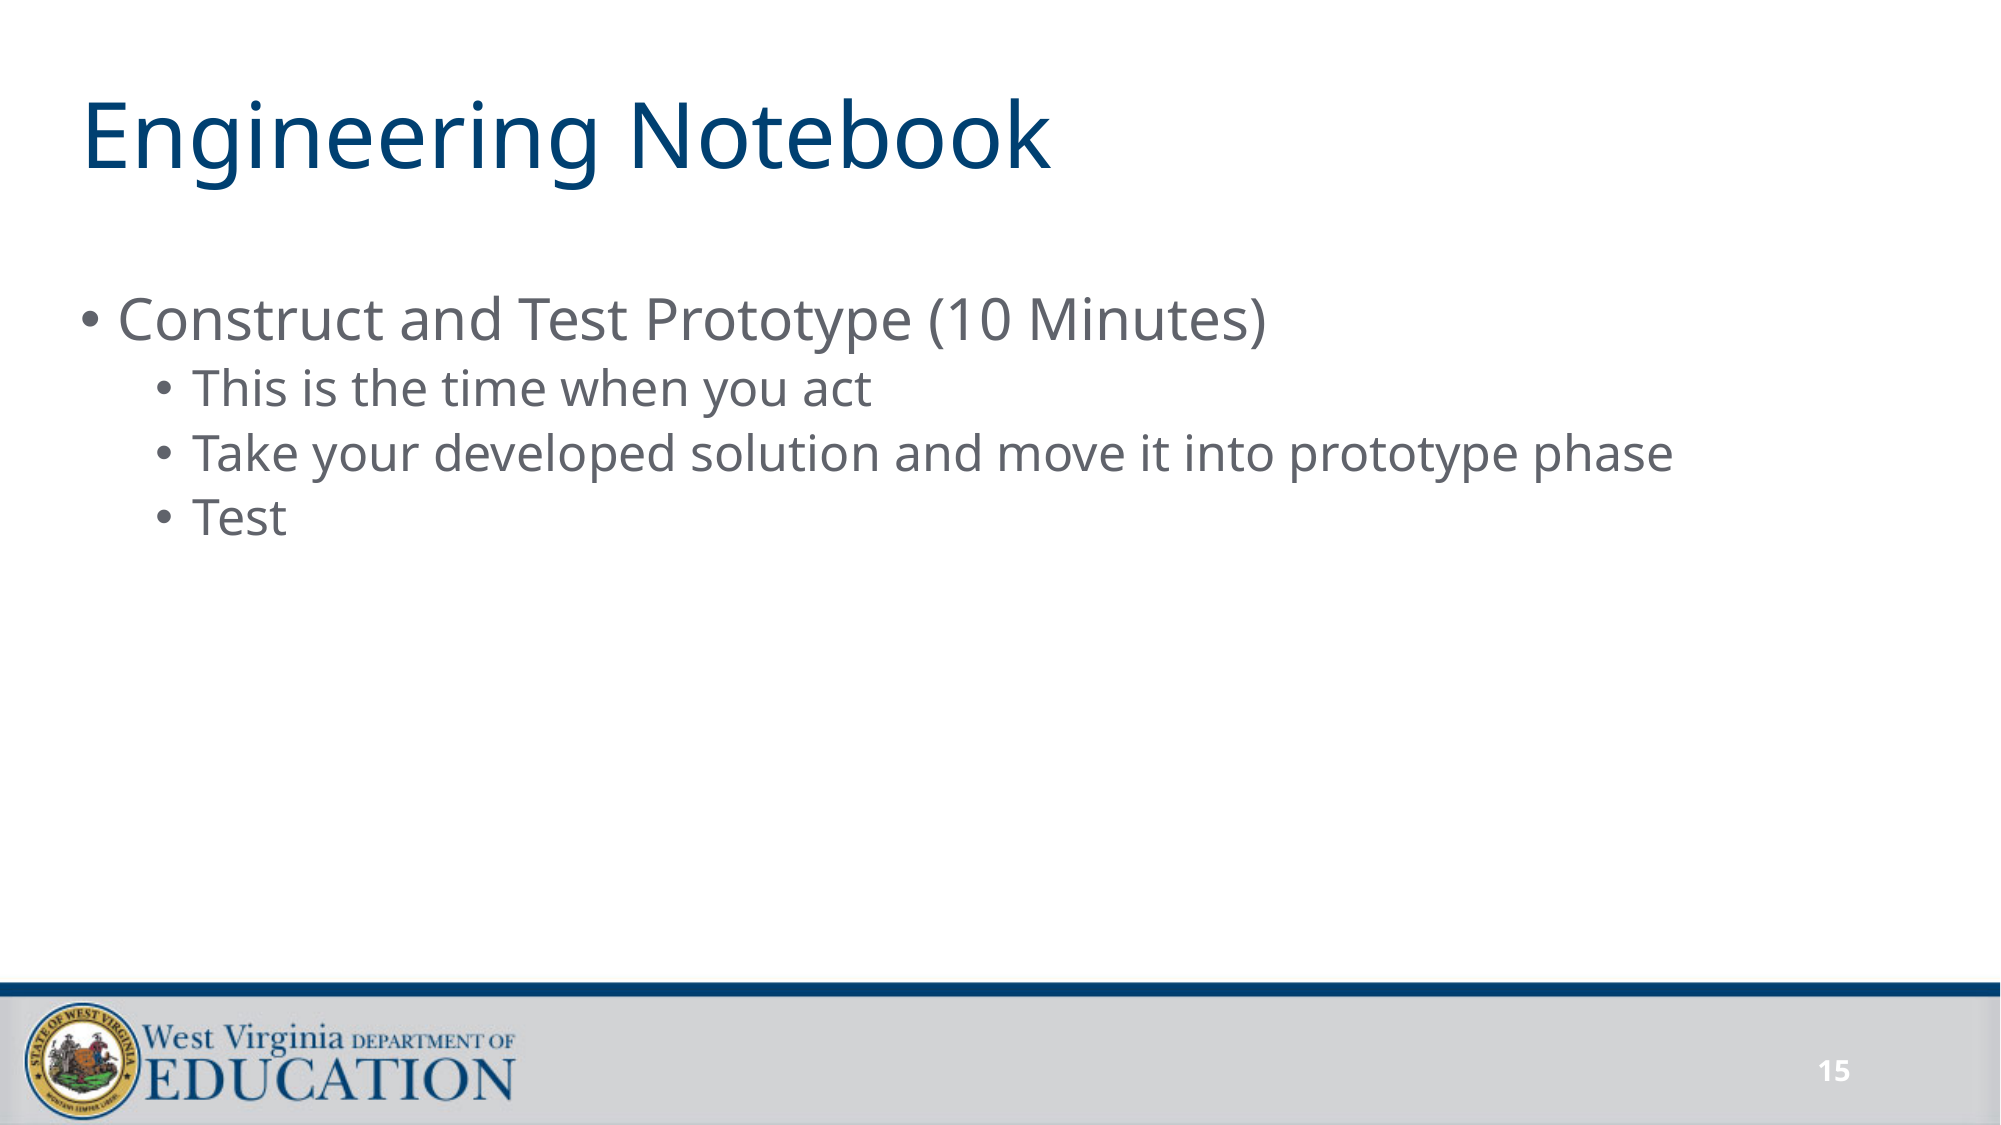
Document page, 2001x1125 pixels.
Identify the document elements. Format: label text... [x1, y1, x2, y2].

list Construct and Test Prototype (10 Minutes) This is the time when you act Take your developed solution and move it into prototype phase Test [65, 282, 1931, 964]
picture [0, 0, 2001, 1125]
slide_number 15 [1738, 1042, 1931, 1103]
title Engineering Notebook [65, 23, 1931, 254]
